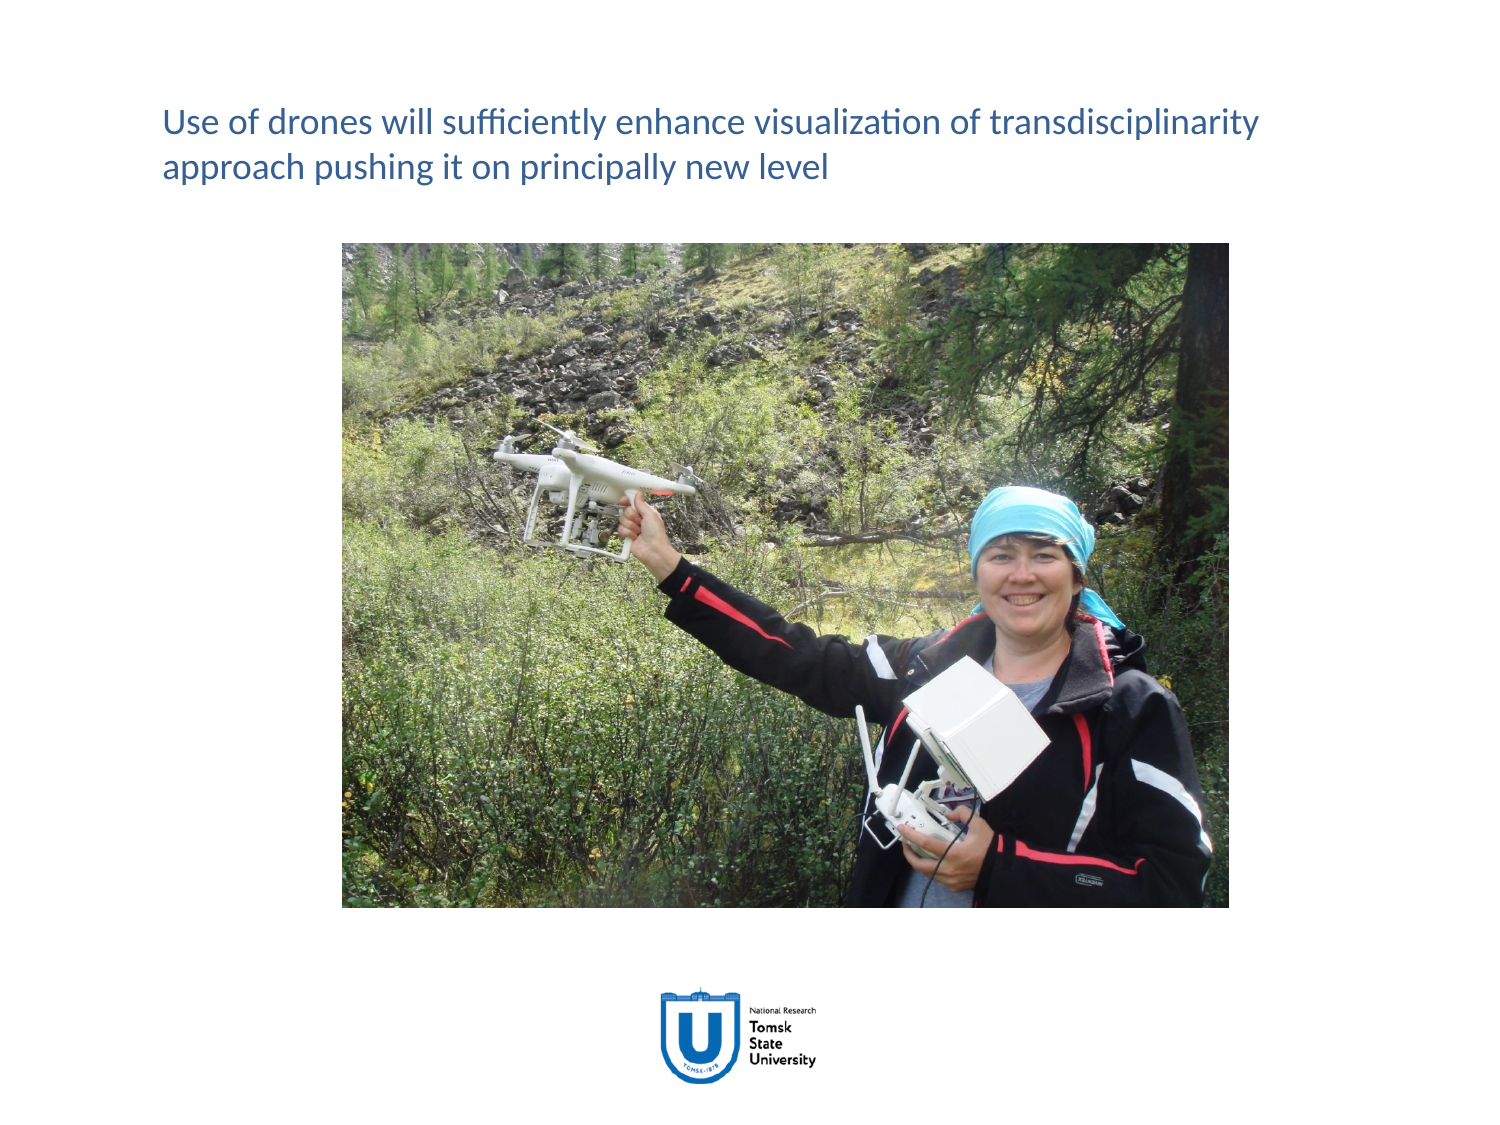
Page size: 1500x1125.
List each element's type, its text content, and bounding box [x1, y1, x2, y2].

picture [342, 243, 1229, 909]
picture [659, 987, 864, 1085]
text_box Use of drones will sufficiently enhance visualization of transdisciplinarity approach pushing it on principally new level [147, 89, 1424, 195]
